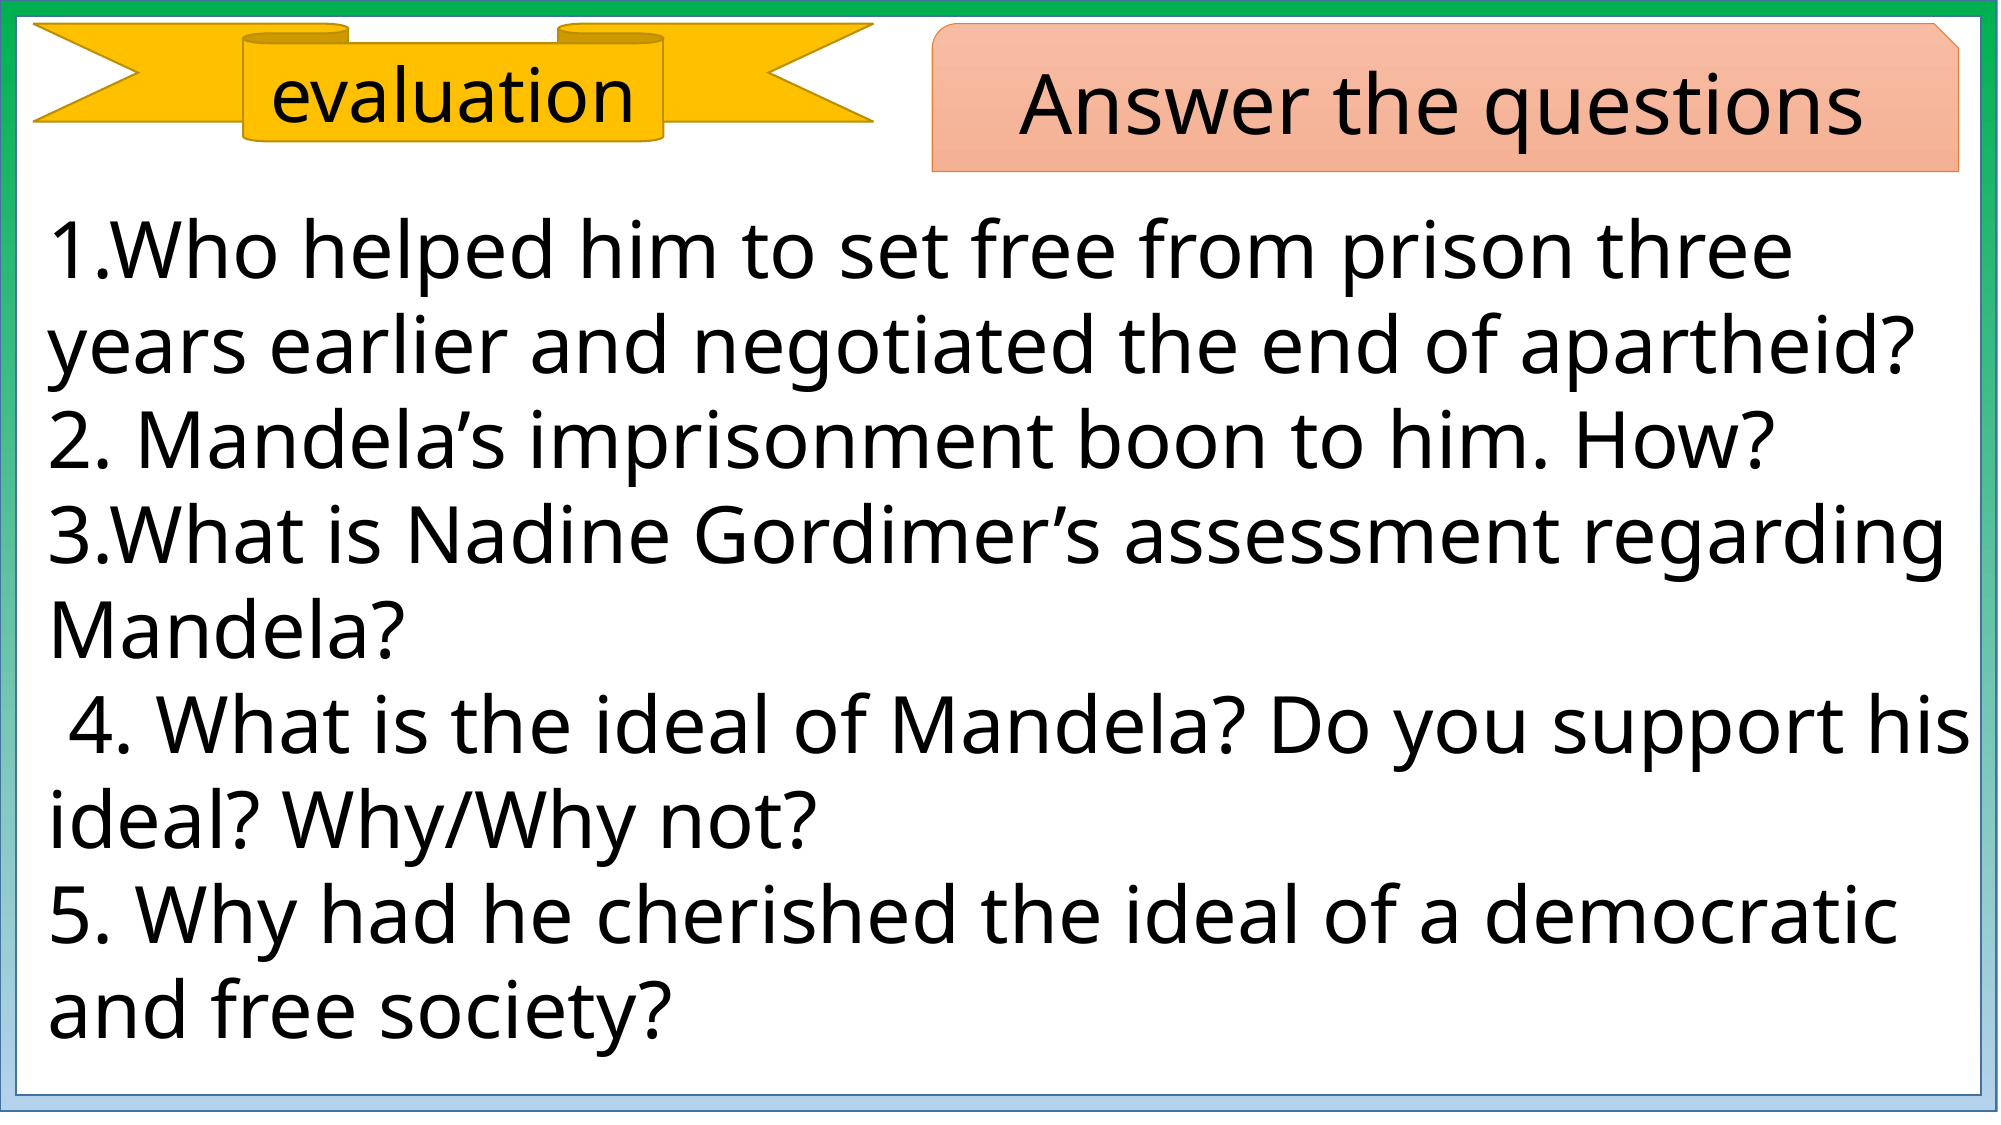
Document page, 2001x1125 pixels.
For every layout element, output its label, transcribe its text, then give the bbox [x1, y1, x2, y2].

text_box evaluation [32, 22, 874, 143]
text_box 1.Who helped him to set free from prison three years earlier and negotiated the end of apartheid? 2. Mandela’s imprisonment boon to him. How? 3.What is Nadine Gordimer’s assessment regarding Mandela? 4. What is the ideal of Mandela? Do you support his ideal? Why/Why not? 5. Why had he cherished the ideal of a democratic and free society? [33, 192, 2000, 1125]
text_box Answer the questions [931, 23, 1960, 173]
